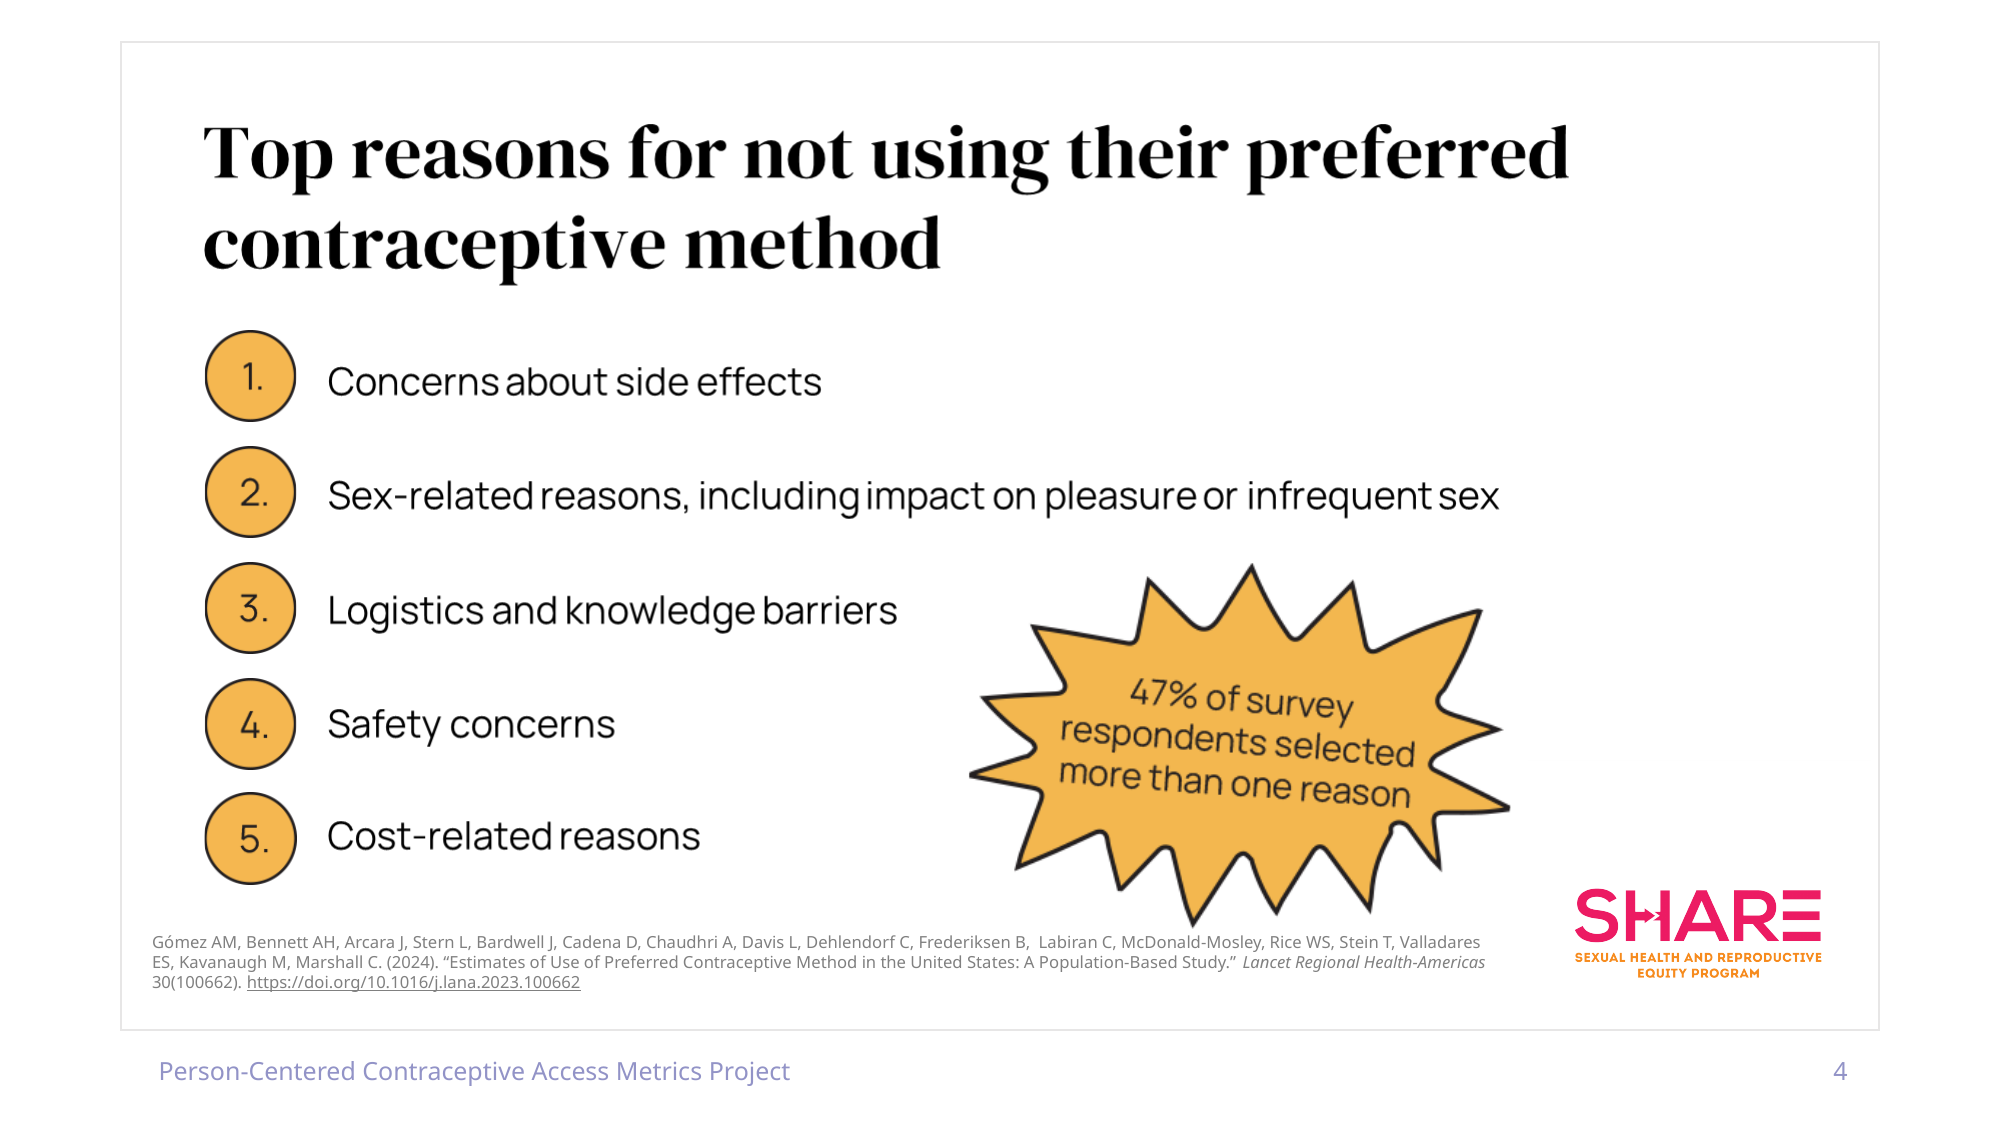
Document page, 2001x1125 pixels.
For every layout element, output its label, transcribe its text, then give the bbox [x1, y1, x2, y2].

picture [1528, 760, 1871, 1103]
picture [304, 689, 882, 771]
picture [157, 86, 1811, 336]
picture [304, 346, 985, 429]
slide_number 4 [1412, 1042, 1863, 1103]
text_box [204, 446, 297, 538]
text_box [204, 562, 297, 654]
picture [304, 460, 1542, 543]
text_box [968, 562, 1511, 930]
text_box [204, 678, 297, 770]
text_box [204, 792, 297, 885]
picture [304, 575, 968, 658]
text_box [204, 336, 297, 422]
text_box Gómez AM, Bennett AH, Arcara J, Stern L, Bardwell J, Cadena D, Chaudhri A, Davis L, Dehlendorf C, Frederiksen B, Labiran C, McDonald-Mosley, Rice WS, Stein T, Valladares ES, Kavanaugh M, Marshall C. (2024). “Estimates of Use of Preferred Contraceptive Method in the United States: A Population-Based Study.” Lancet Regional Health-Americas 30(100662). https://doi.org/10.1016/j.lana.2023.100662 [137, 924, 1505, 1003]
footer Person-Centered Contraceptive Access Metrics Project [137, 1042, 813, 1103]
picture [304, 801, 882, 883]
